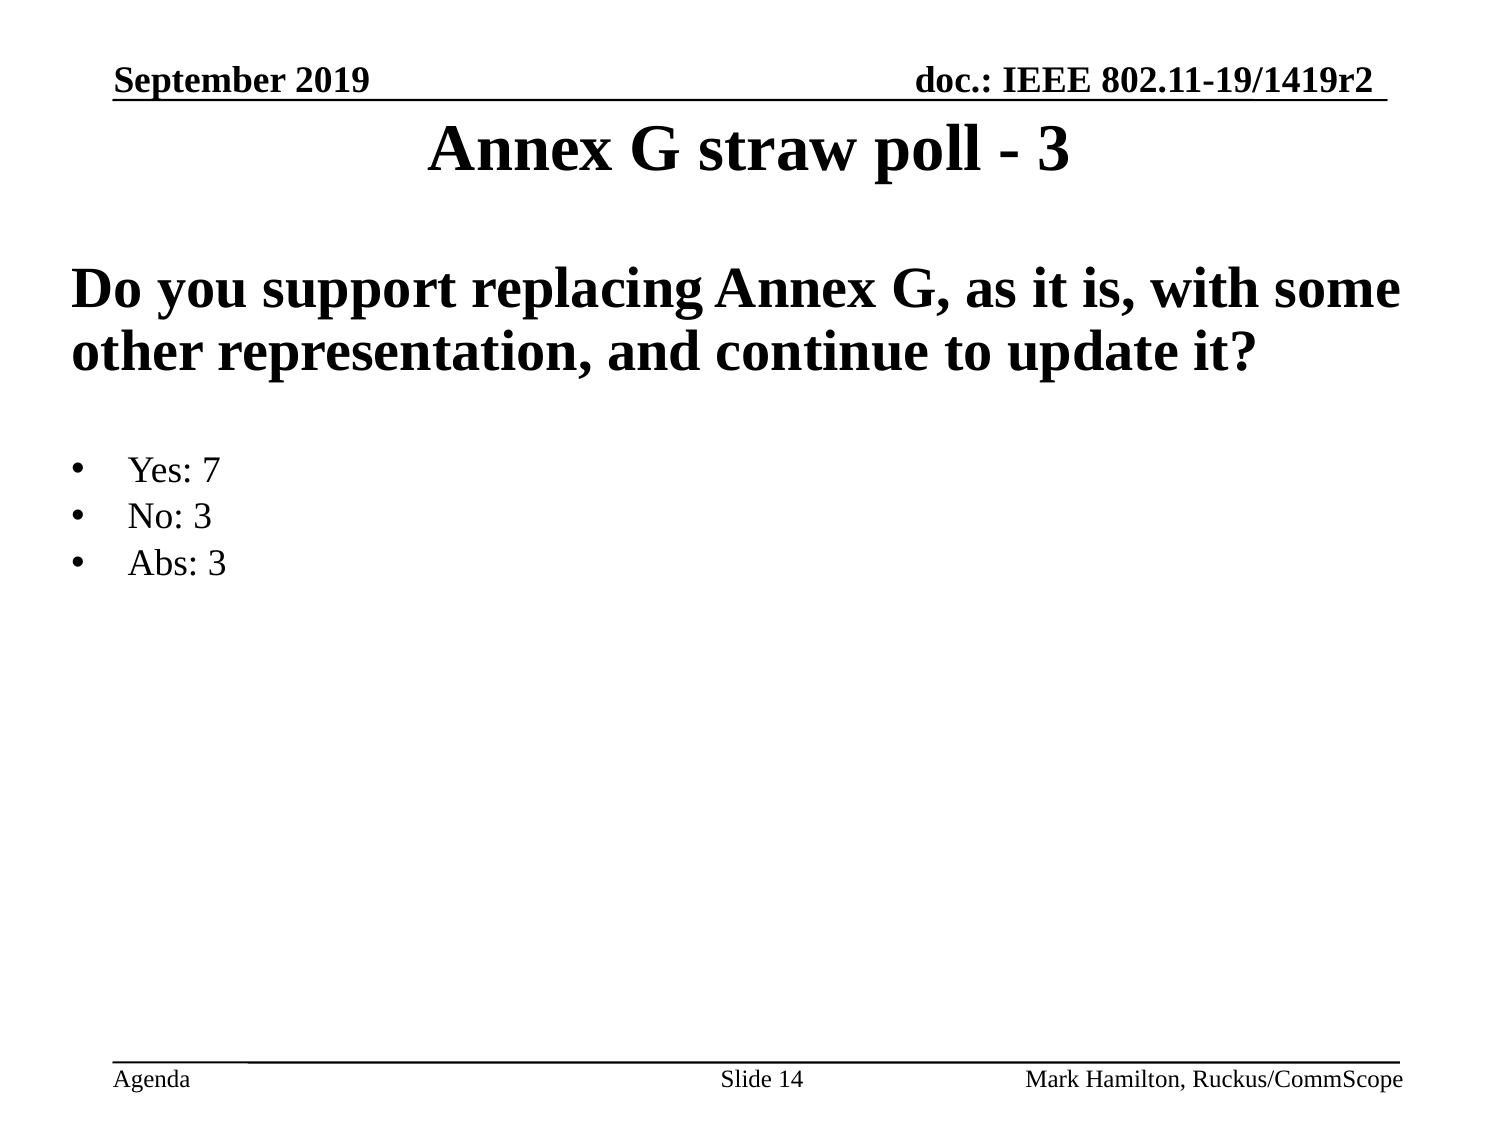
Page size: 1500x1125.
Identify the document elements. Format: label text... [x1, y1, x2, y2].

list Do you support replacing Annex G, as it is, with some other representation, and continue to update it? Yes: 7 No: 3 Abs: 3 [56, 249, 1444, 988]
title Annex G straw poll - 3 [112, 99, 1388, 188]
